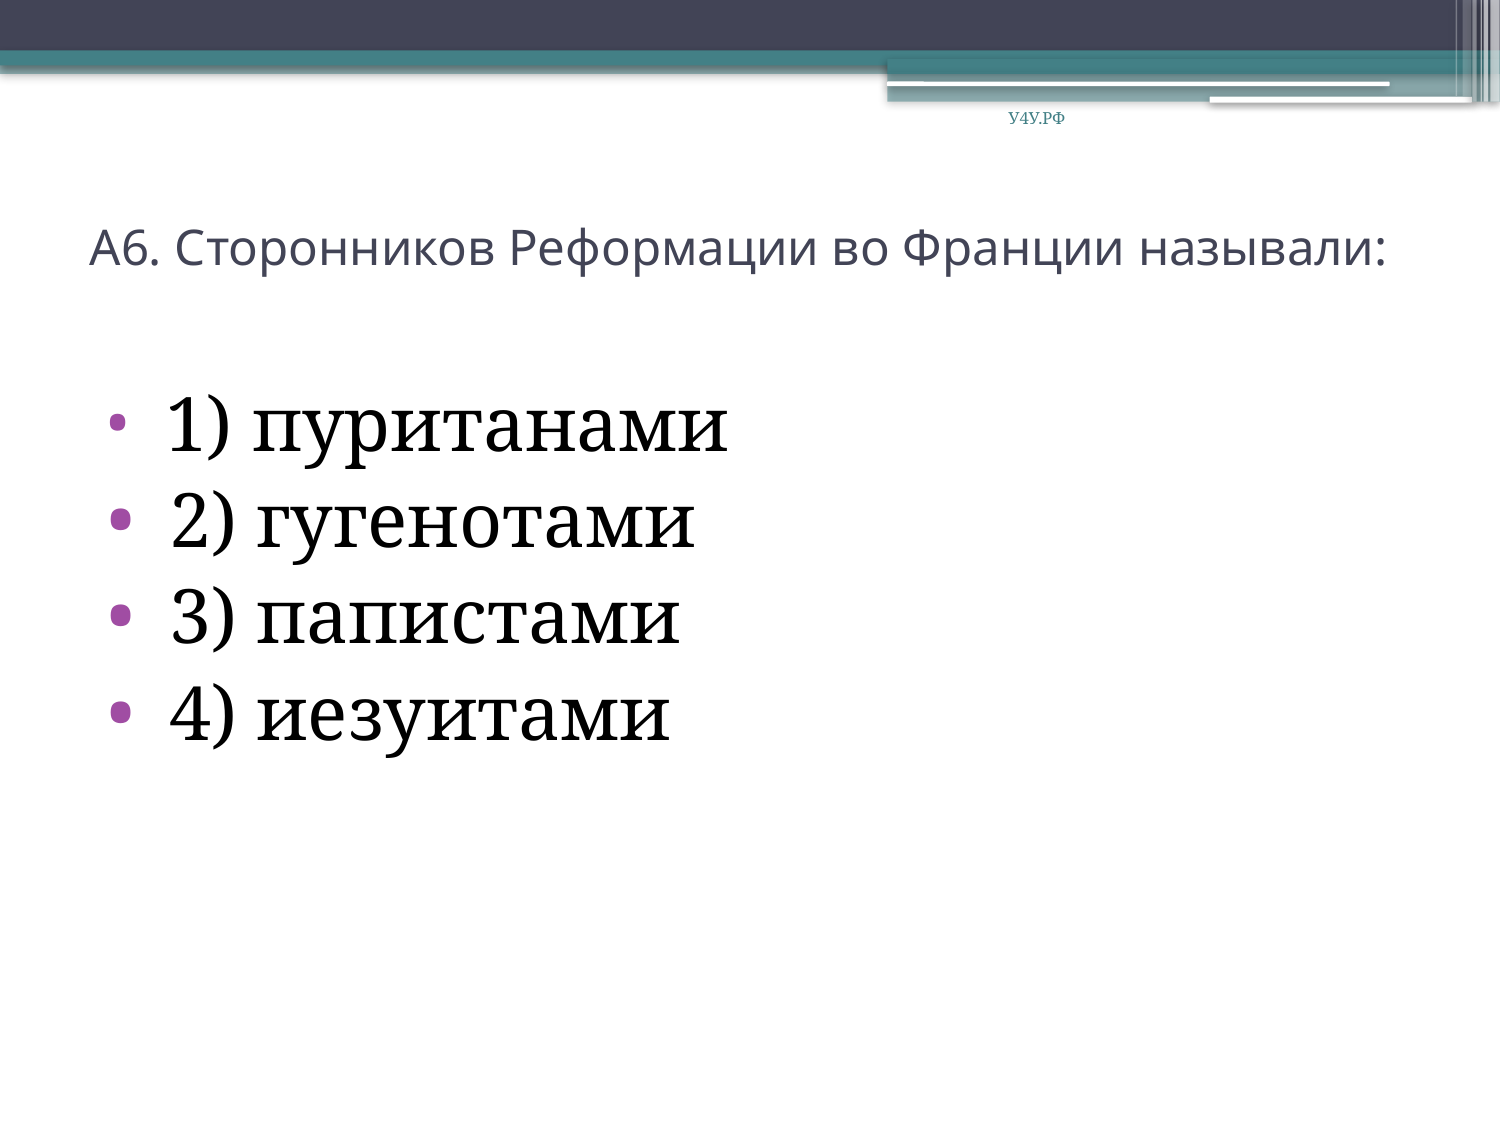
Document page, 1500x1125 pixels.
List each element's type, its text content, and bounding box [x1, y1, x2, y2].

list 1) пуританами 2) гугенотами 3) папистами 4) иезуитами [75, 368, 1425, 1079]
footer У4У.РФ [862, 100, 1080, 176]
title А6. Сторонников Реформации во Франции называли: [75, 187, 1425, 363]
